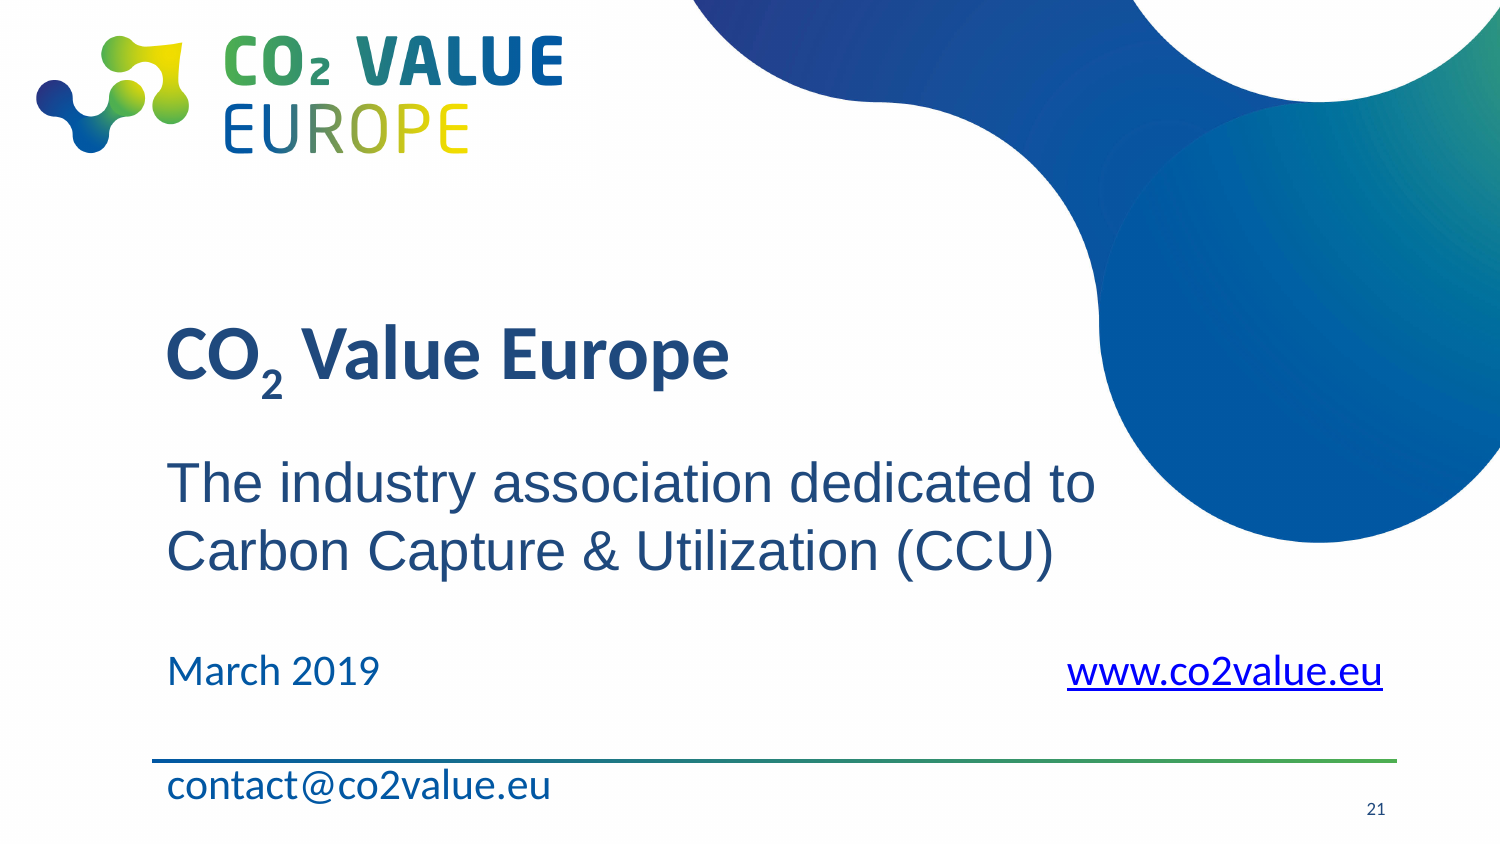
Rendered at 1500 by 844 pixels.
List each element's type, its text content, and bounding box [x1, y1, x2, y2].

title CO2 Value Europe [152, 176, 1397, 416]
subtitle The industry association dedicated to Carbon Capture & Utilization (CCU) [152, 439, 1397, 634]
picture [0, 0, 1500, 844]
list March 2019 www.co2value.eu contact@co2value.eu [152, 634, 1433, 767]
